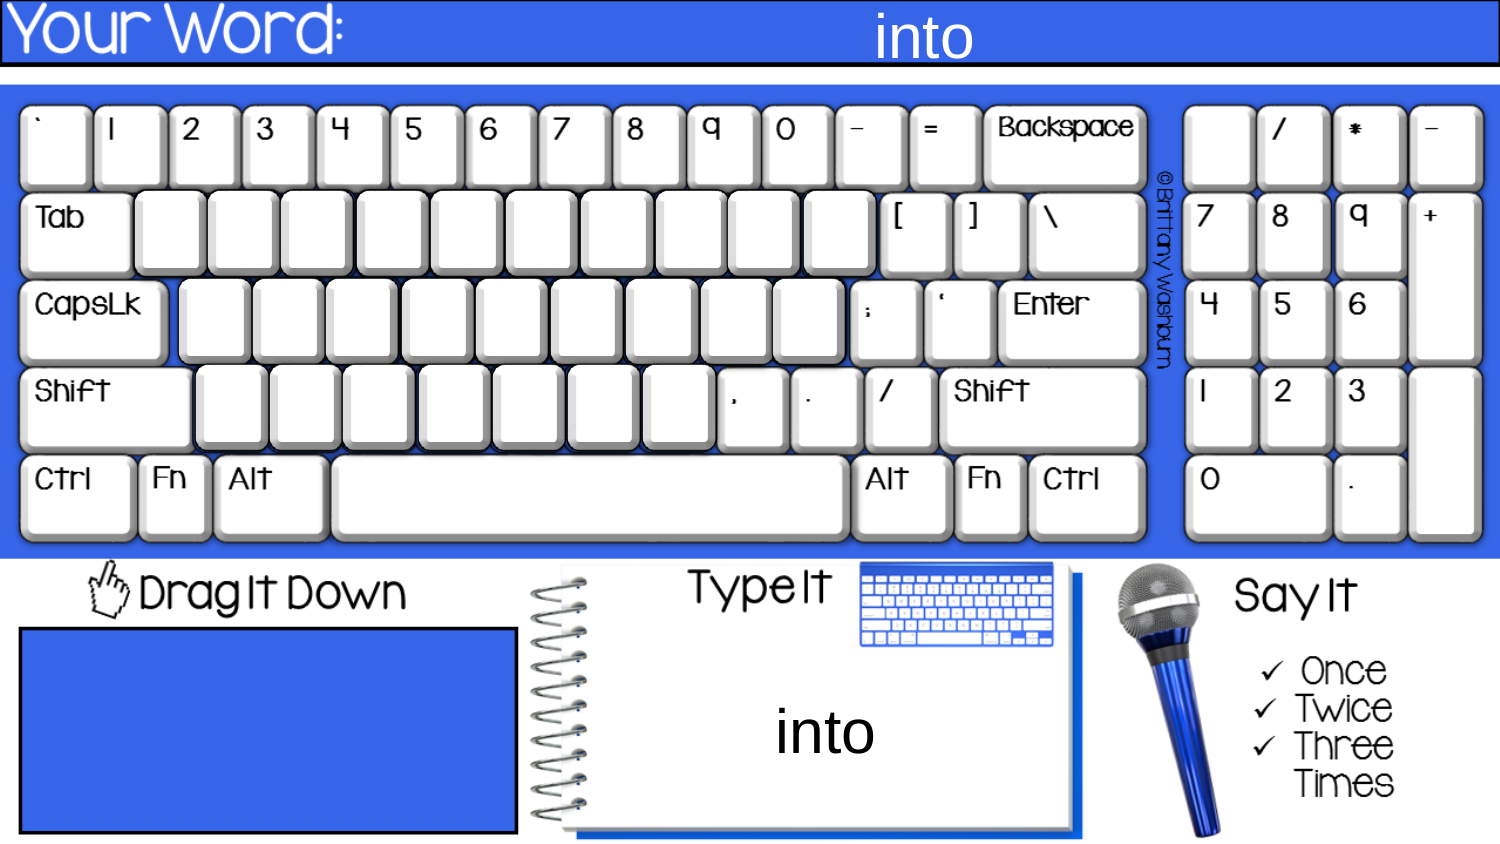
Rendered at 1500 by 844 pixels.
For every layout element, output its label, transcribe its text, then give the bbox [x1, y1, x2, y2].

picture [0, 0, 1500, 844]
text_box into [610, 651, 1042, 806]
text_box into [349, 4, 1500, 64]
